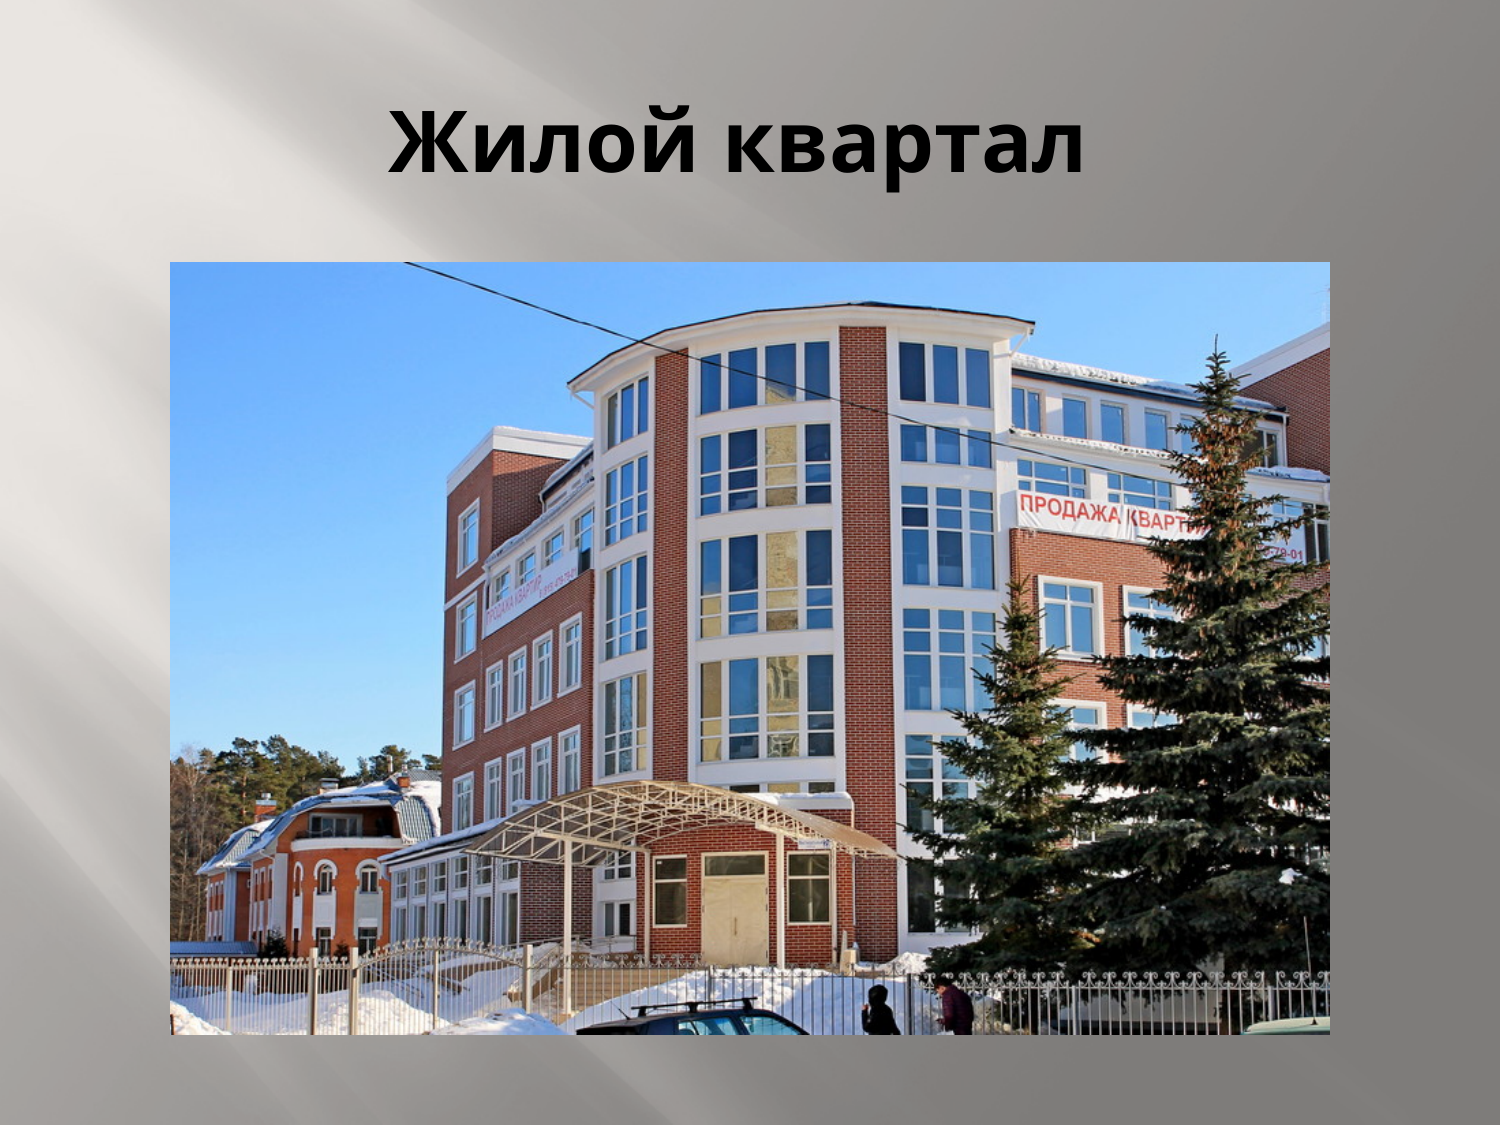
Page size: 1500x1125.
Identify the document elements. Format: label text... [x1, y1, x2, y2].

title Жилой квартал [75, 45, 1425, 233]
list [169, 262, 1331, 1036]
